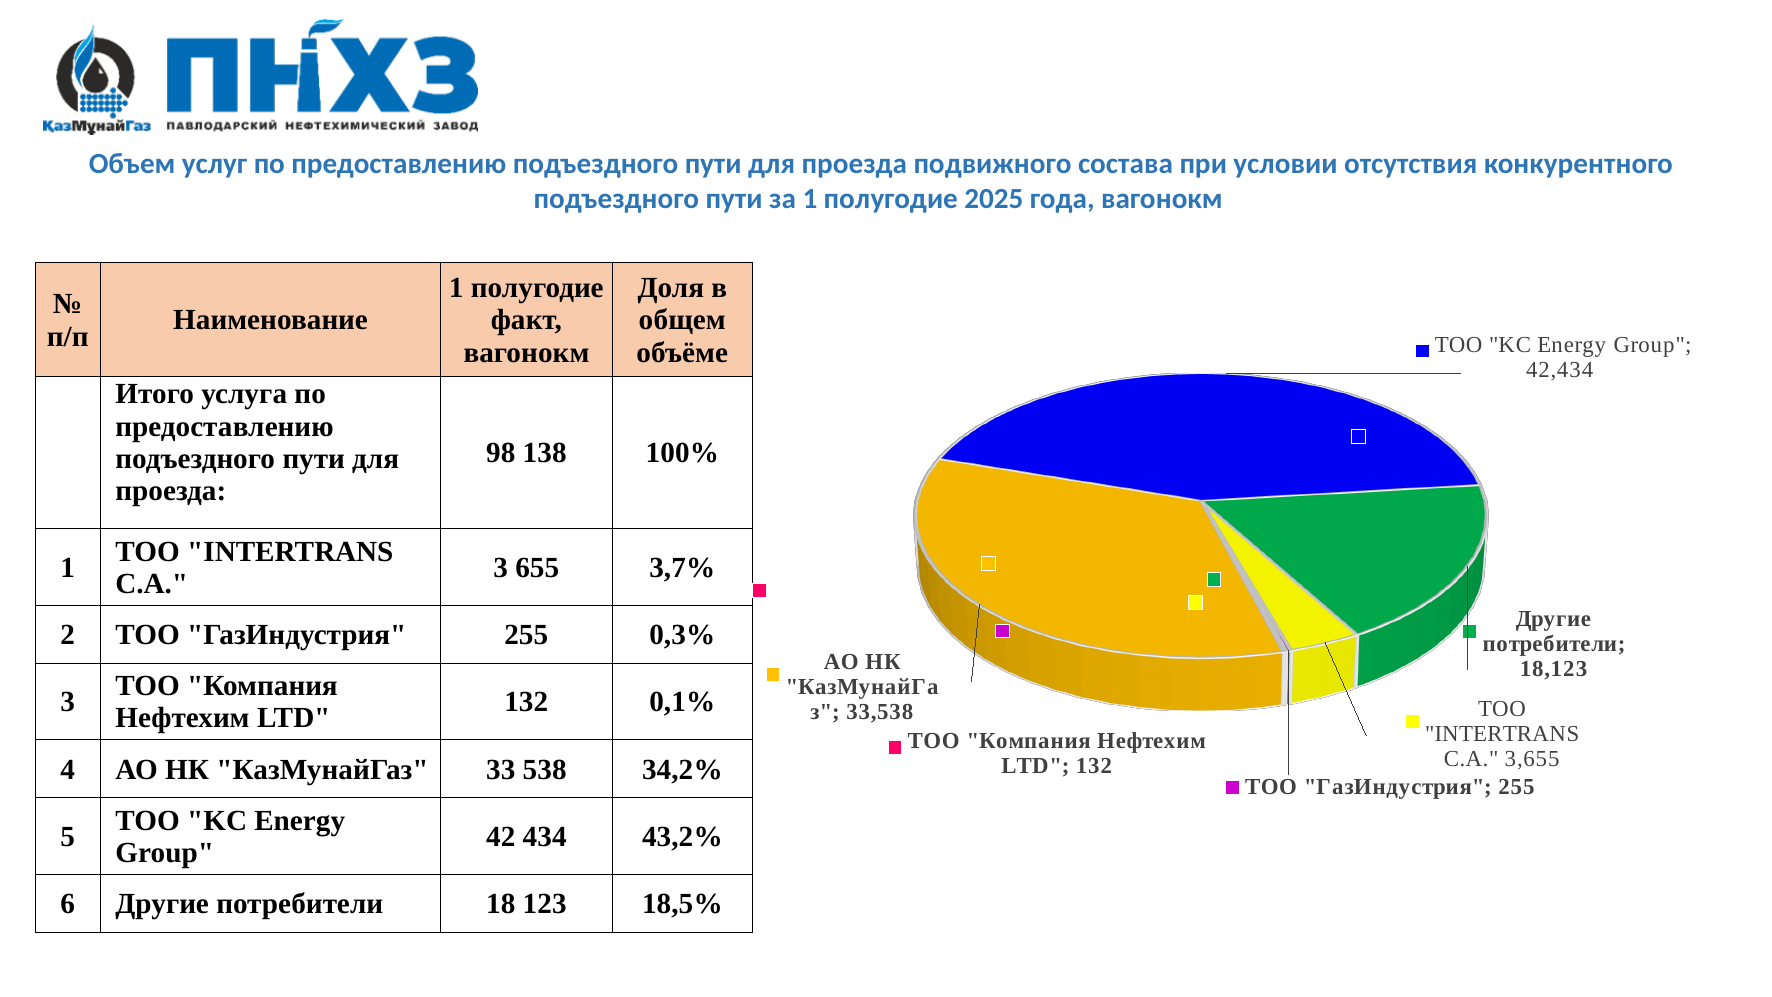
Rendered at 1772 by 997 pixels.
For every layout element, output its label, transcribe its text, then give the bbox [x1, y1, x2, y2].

table_cell 42 434 [441, 798, 612, 874]
table_cell 33 538 [441, 740, 612, 797]
table_cell 0,1% [613, 664, 752, 739]
table_cell 43,2% [613, 798, 752, 874]
table_cell ТОО "KC Energy Group" [101, 798, 440, 874]
table_cell Другие потребители [101, 875, 440, 932]
table_cell 3 655 [441, 529, 612, 605]
table_cell 3,7% [613, 529, 752, 605]
table_header 1 полугодие факт, вагонокм [441, 263, 612, 376]
table_cell 255 [441, 606, 612, 663]
table_cell 5 [36, 798, 100, 874]
table_cell 18 123 [441, 875, 612, 932]
table_cell 6 [36, 875, 100, 932]
table_cell 18,5% [613, 875, 752, 932]
picture [43, 19, 478, 135]
table_cell 100% [613, 377, 752, 528]
table_cell 98 138 [441, 377, 612, 528]
table_cell АО НК "КазМунайГаз" [101, 740, 440, 797]
table_cell ТОО "ГазИндустрия" [101, 606, 440, 663]
table_cell 2 [36, 606, 100, 663]
table_cell 132 [441, 664, 612, 739]
table_cell 0,3% [613, 606, 752, 663]
table_cell Итого услуга по предоставлению подъездного пути для проезда: [101, 377, 440, 528]
table_cell 1 [36, 529, 100, 605]
table_header Доля в общем объёме [613, 263, 752, 376]
table_cell ТОО "Компания Нефтехим LTD" [101, 664, 440, 739]
table_header Наименование [101, 263, 440, 376]
table_cell ТОО "INTERTRANS С.А." [101, 529, 440, 605]
text_box Объем услуг по предоставлению подъездного пути для проезда подвижного состава при условии отсутствия конкурентного подъездного пути за 1 полугодие 2025 года, вагонокм [35, 136, 1729, 222]
table_cell 34,2% [613, 740, 752, 797]
chart [752, 222, 1692, 955]
table_cell [36, 377, 100, 528]
table_cell 3 [36, 664, 100, 739]
table_cell 4 [36, 740, 100, 797]
table_header № п/п [36, 263, 100, 376]
